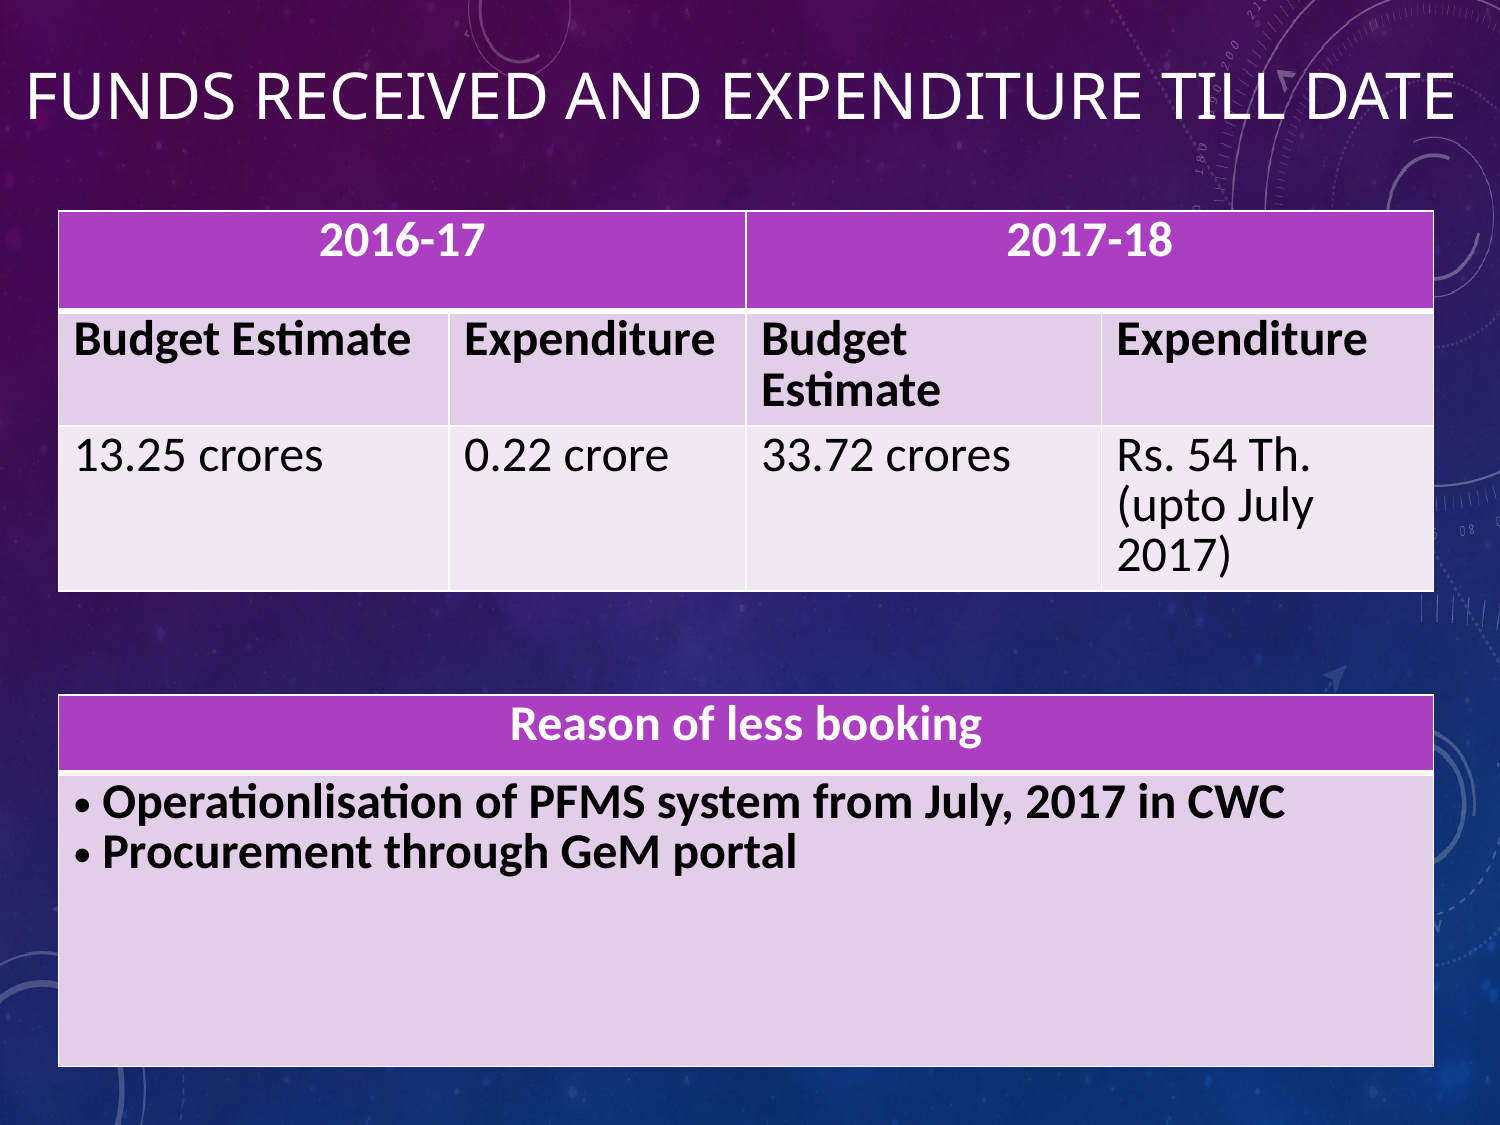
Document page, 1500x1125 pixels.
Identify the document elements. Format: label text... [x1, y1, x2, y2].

list [84, 592, 1331, 694]
table_cell Expenditure [1102, 314, 1433, 425]
table_cell 13.25 crores [59, 427, 448, 590]
table_cell Budget Estimate [747, 314, 1101, 425]
table_cell Expenditure [450, 314, 745, 425]
table_cell Budget Estimate [59, 314, 448, 425]
title Funds Received and Expenditure till date [3, 37, 1479, 150]
picture [0, 0, 1500, 1125]
table_header 2017-18 [747, 212, 1433, 308]
table_cell 33.72 crores [747, 427, 1101, 590]
table_cell 0.22 crore [450, 427, 745, 590]
table_cell Operationlisation of PFMS system from July, 2017 in CWC Procurement through GeM portal [59, 776, 1433, 1066]
table_cell Rs. 54 Th. (upto July 2017) [1102, 427, 1433, 590]
table_header 2016-17 [59, 212, 745, 308]
table_header Reason of less booking [59, 696, 1433, 770]
